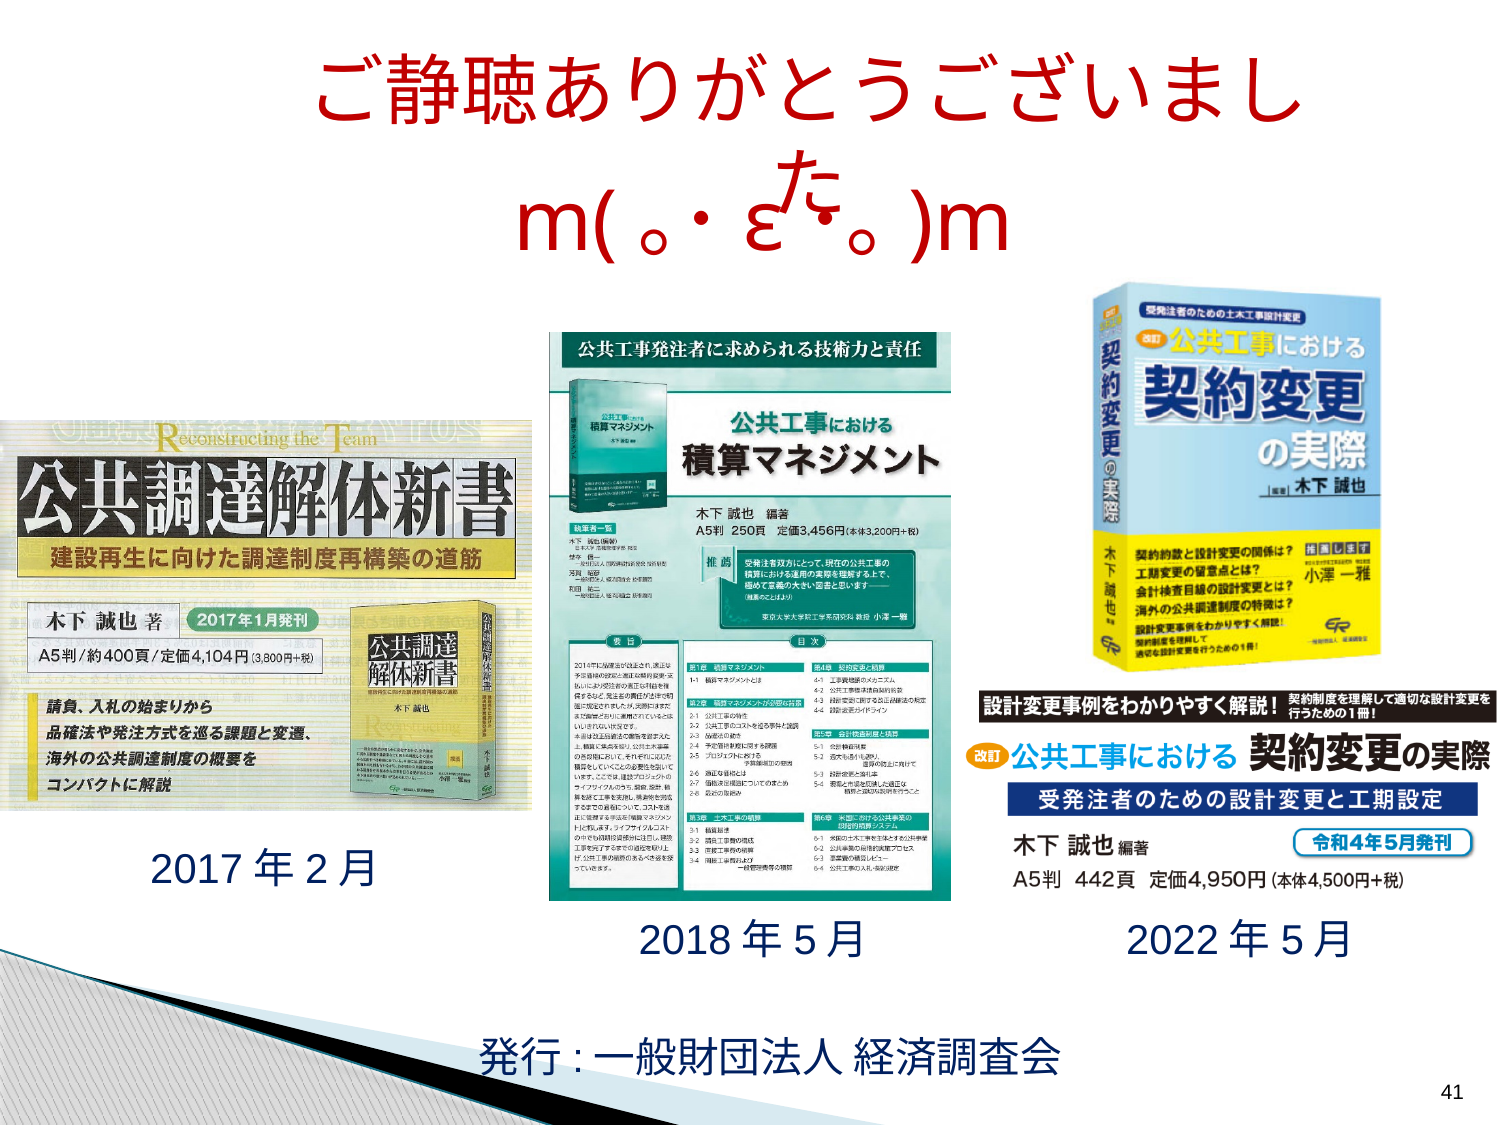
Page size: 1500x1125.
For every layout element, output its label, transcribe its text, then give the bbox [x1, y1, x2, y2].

picture [1080, 276, 1389, 677]
text_box ご静聴ありがとうございました [274, 34, 1343, 166]
text_box 2022年5月 [1021, 906, 1461, 970]
text_box m(｡･ε･｡)m [416, 158, 1098, 292]
picture [962, 686, 1500, 894]
slide_number 41 [1418, 1051, 1479, 1112]
text_box 発行:一般財団法人 経済調査会 [442, 1023, 1099, 1088]
picture [0, 420, 533, 811]
picture [548, 332, 952, 901]
text_box 2017年2月 [123, 834, 407, 899]
text_box 2018年5月 [560, 912, 947, 970]
